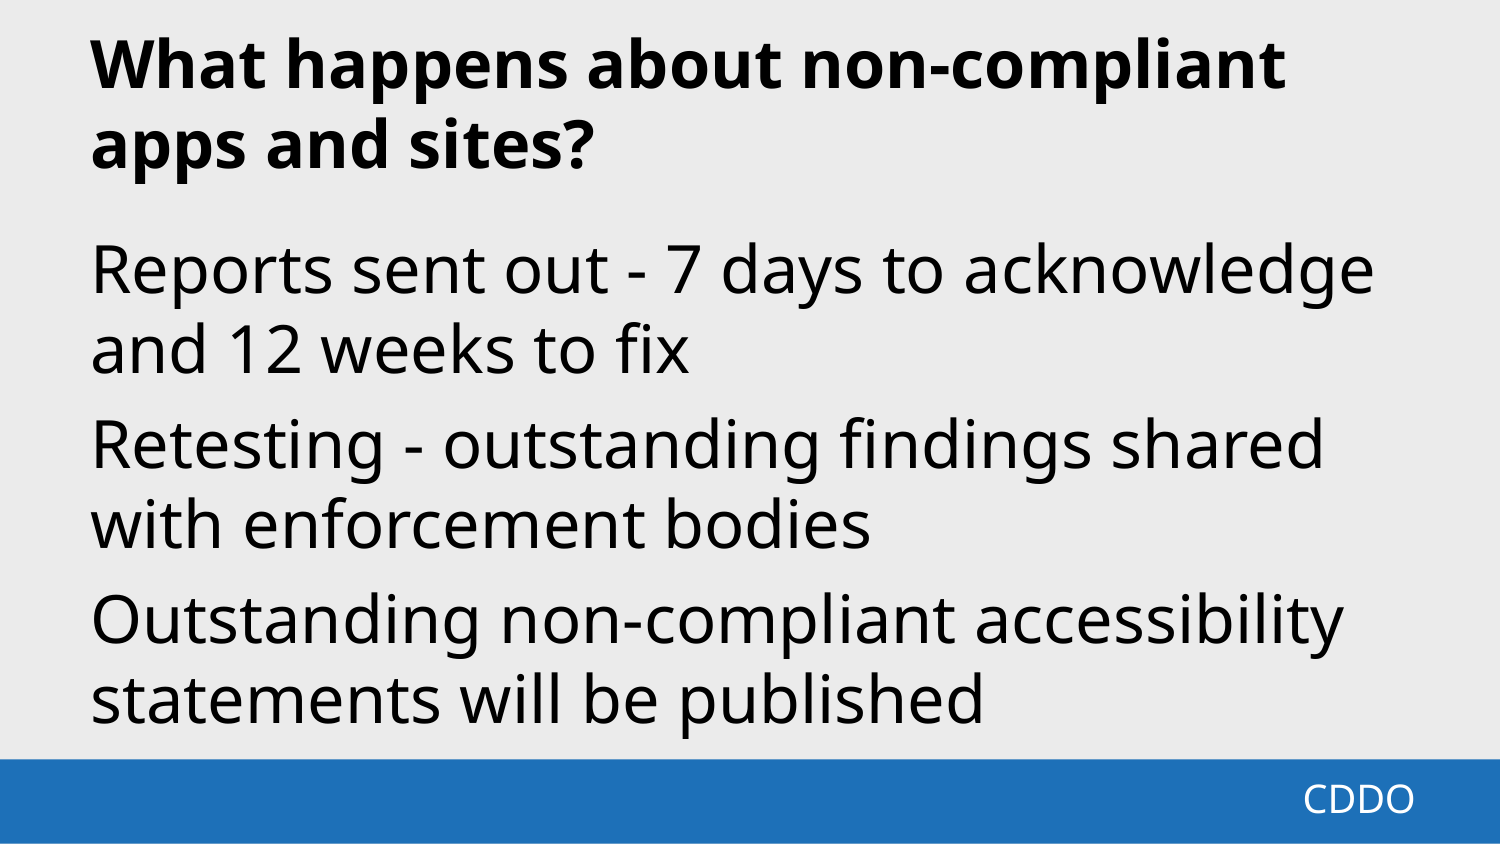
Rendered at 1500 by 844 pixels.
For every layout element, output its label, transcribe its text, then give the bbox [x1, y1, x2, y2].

text_box What happens about non-compliant apps and sites? Reports sent out - 7 days to acknowledge and 12 weeks to fix Retesting - outstanding findings shared with enforcement bodies Outstanding non-compliant accessibility statements will be published [87, 0, 1416, 760]
